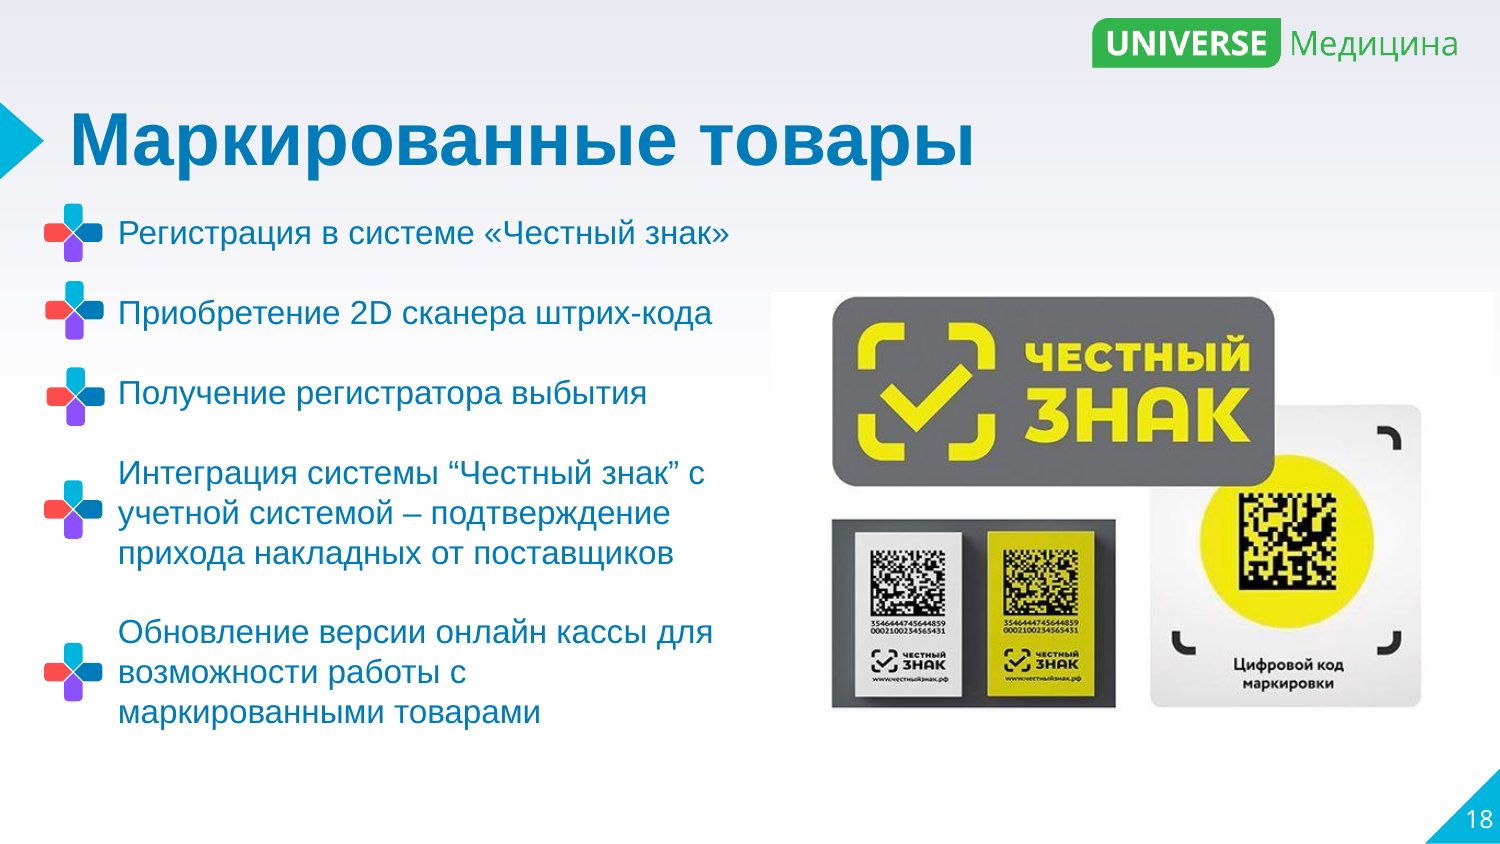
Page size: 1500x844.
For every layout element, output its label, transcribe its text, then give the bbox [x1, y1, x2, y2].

picture [771, 292, 1494, 716]
slide_number 18 [1418, 760, 1494, 838]
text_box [45, 280, 104, 340]
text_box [43, 642, 103, 702]
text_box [43, 203, 103, 263]
title Маркированные товары [69, 107, 992, 179]
picture [1092, 18, 1457, 69]
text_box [46, 367, 105, 427]
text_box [43, 479, 103, 539]
